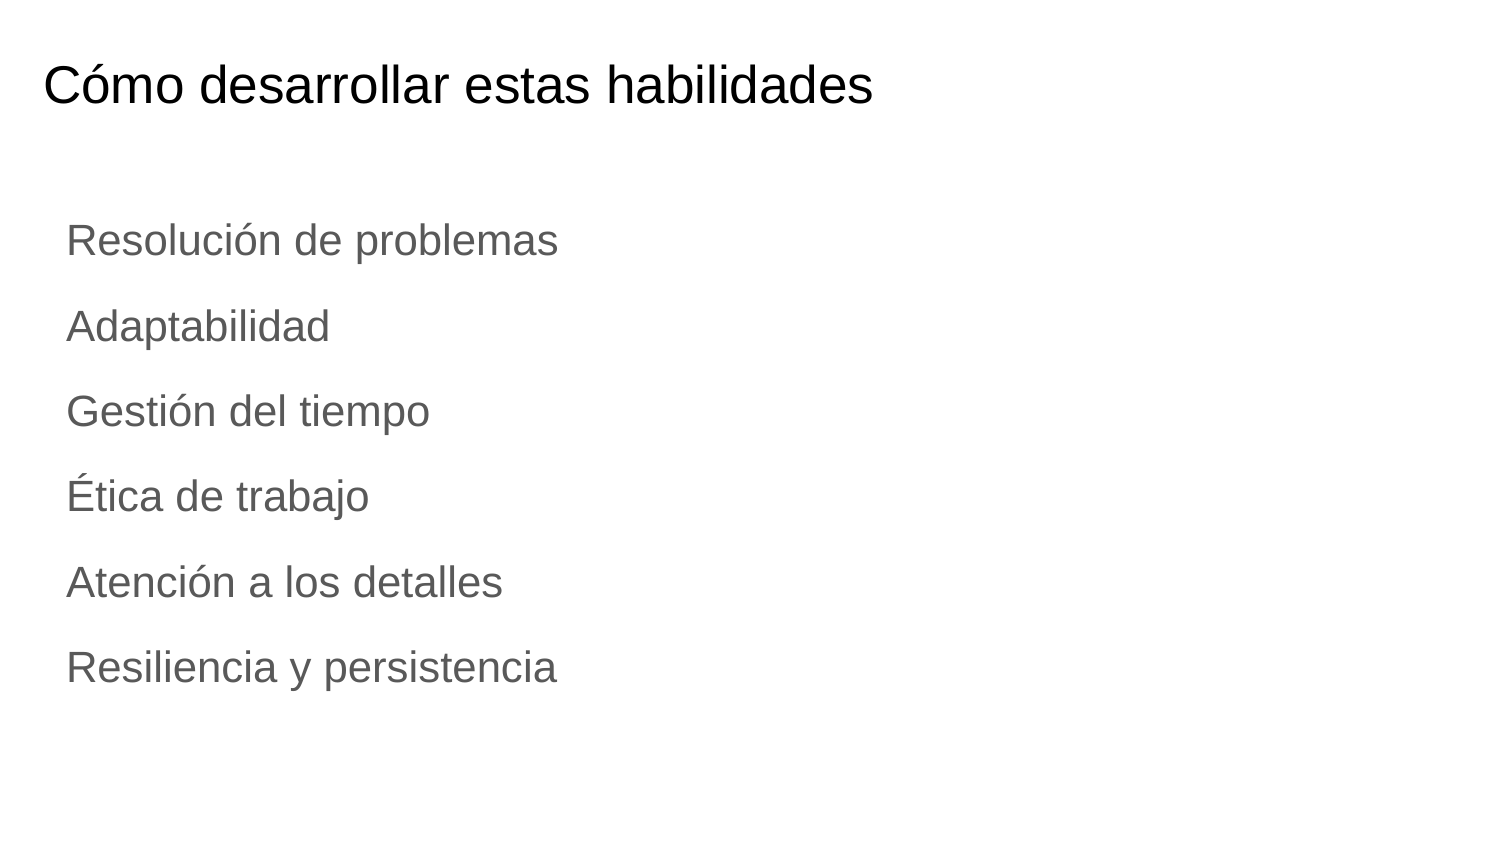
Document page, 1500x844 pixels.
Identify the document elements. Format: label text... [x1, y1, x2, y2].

list Resolución de problemas Adaptabilidad Gestión del tiempo Ética de trabajo Atención a los detalles Resiliencia y persistencia [51, 189, 583, 750]
title Cómo desarrollar estas habilidades ... [28, 36, 1426, 130]
